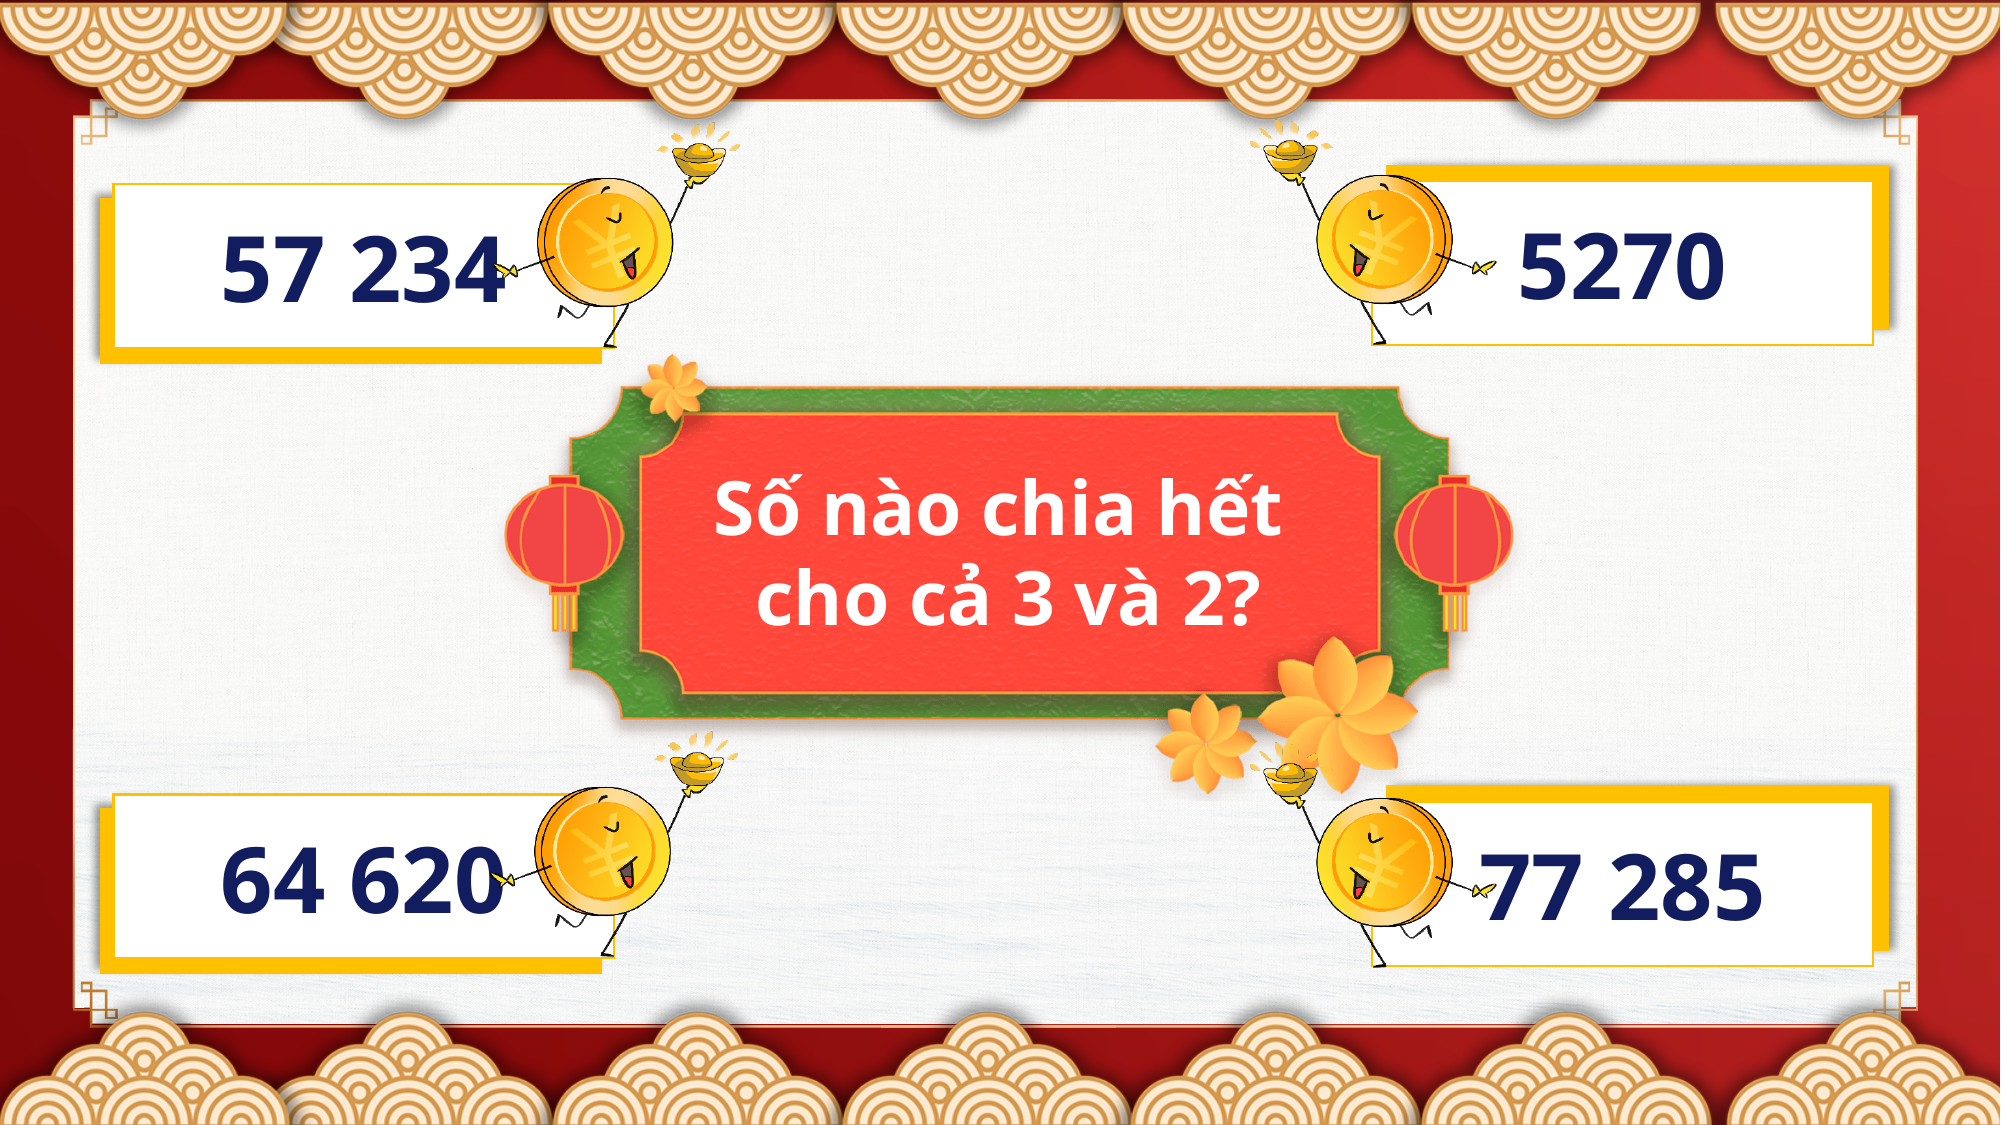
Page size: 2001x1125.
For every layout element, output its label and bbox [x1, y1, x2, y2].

picture [0, 0, 2000, 1125]
text_box [1503, 786, 1888, 966]
text_box [100, 794, 483, 974]
text_box [1503, 165, 1888, 345]
text_box [445, 343, 1571, 801]
text_box [100, 184, 485, 363]
